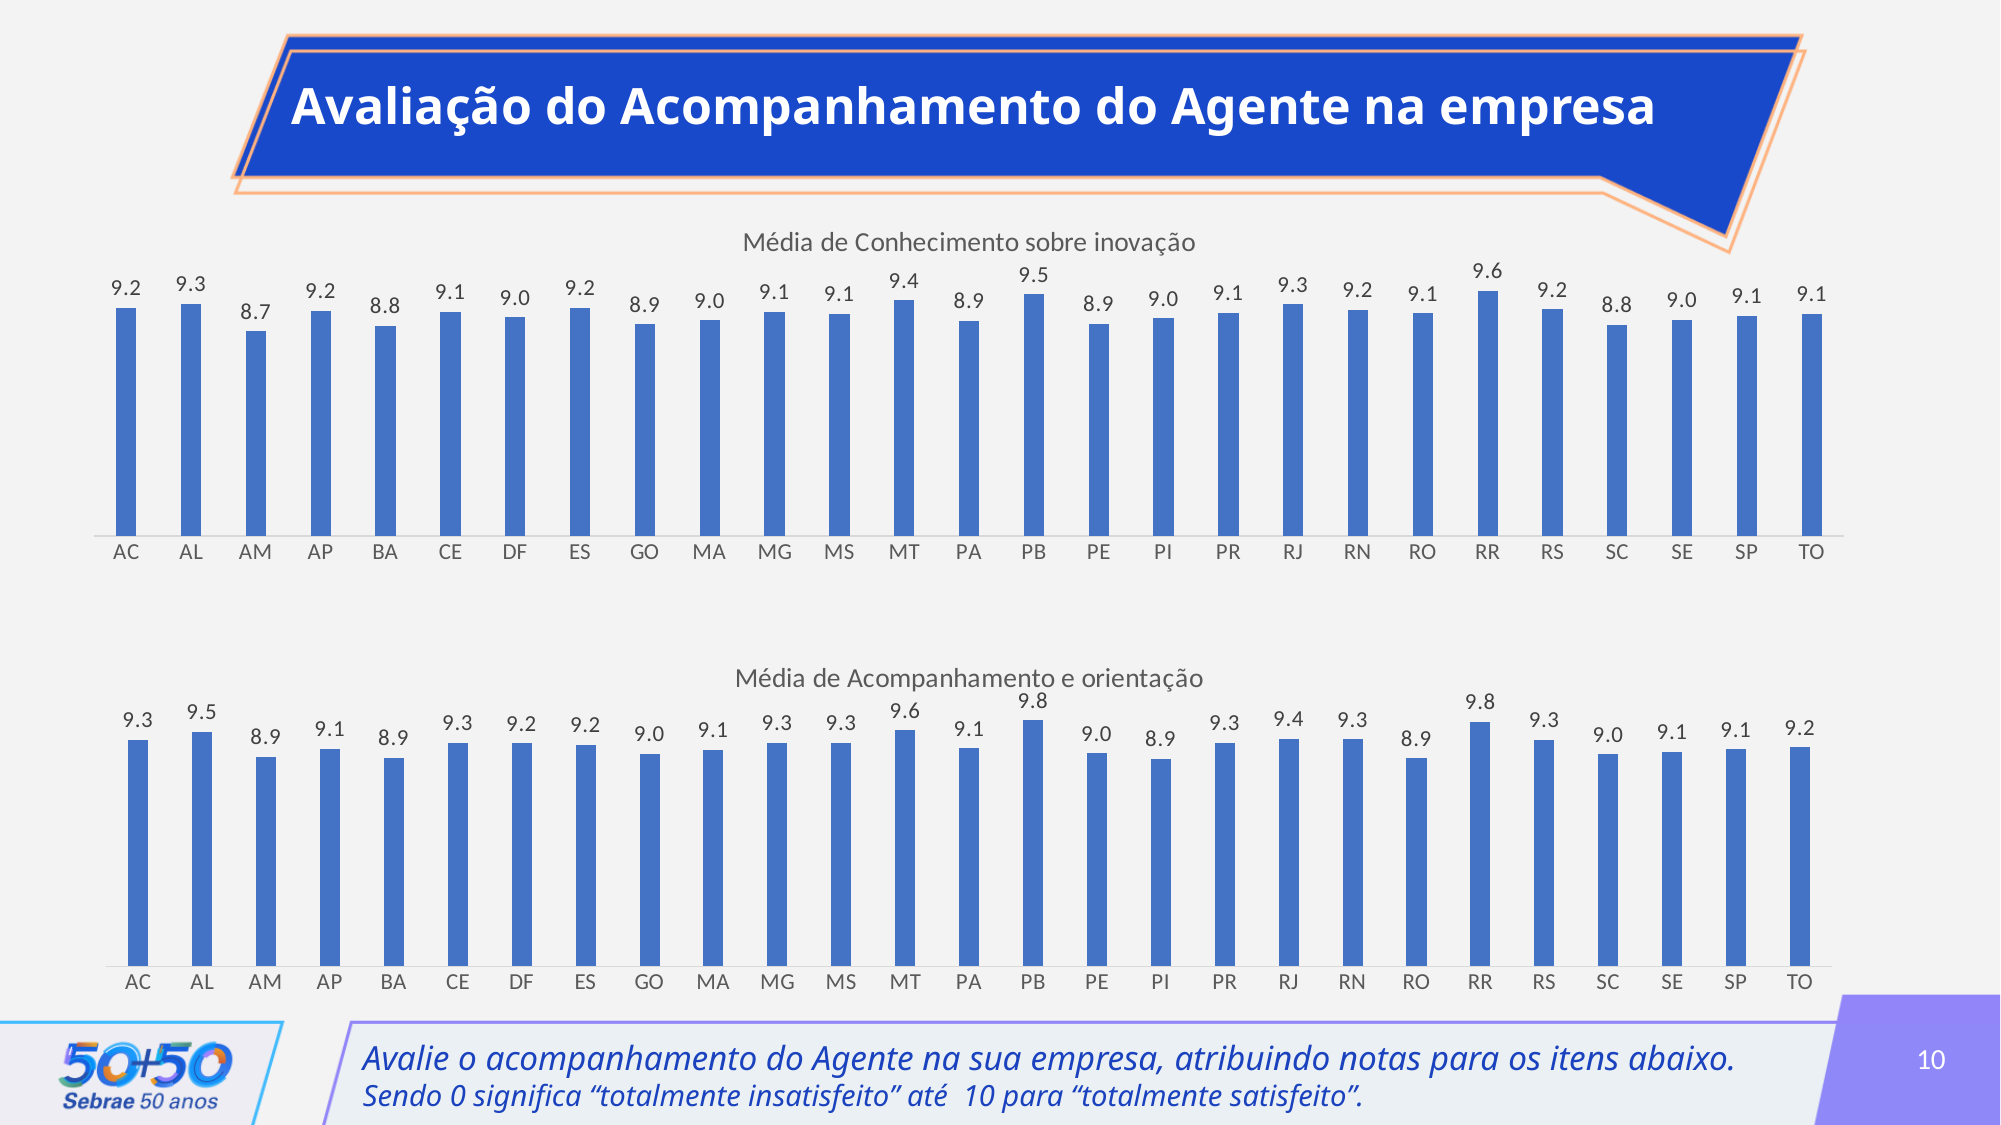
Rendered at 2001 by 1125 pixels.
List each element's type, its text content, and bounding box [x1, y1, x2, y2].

text_box Avalie o acompanhamento do Agente na sua empresa, atribuindo notas para os itens abaixo. Sendo 0 significa “totalmente insatisfeito” até 10 para “totalmente satisfeito”. [347, 1044, 1791, 1105]
slide_number 10 [1827, 1013, 1961, 1103]
chart [70, 205, 1868, 599]
chart [70, 642, 1868, 1004]
picture [0, 0, 2001, 1125]
text_box Avaliação do Acompanhamento do Agente na empresa [276, 67, 1752, 142]
